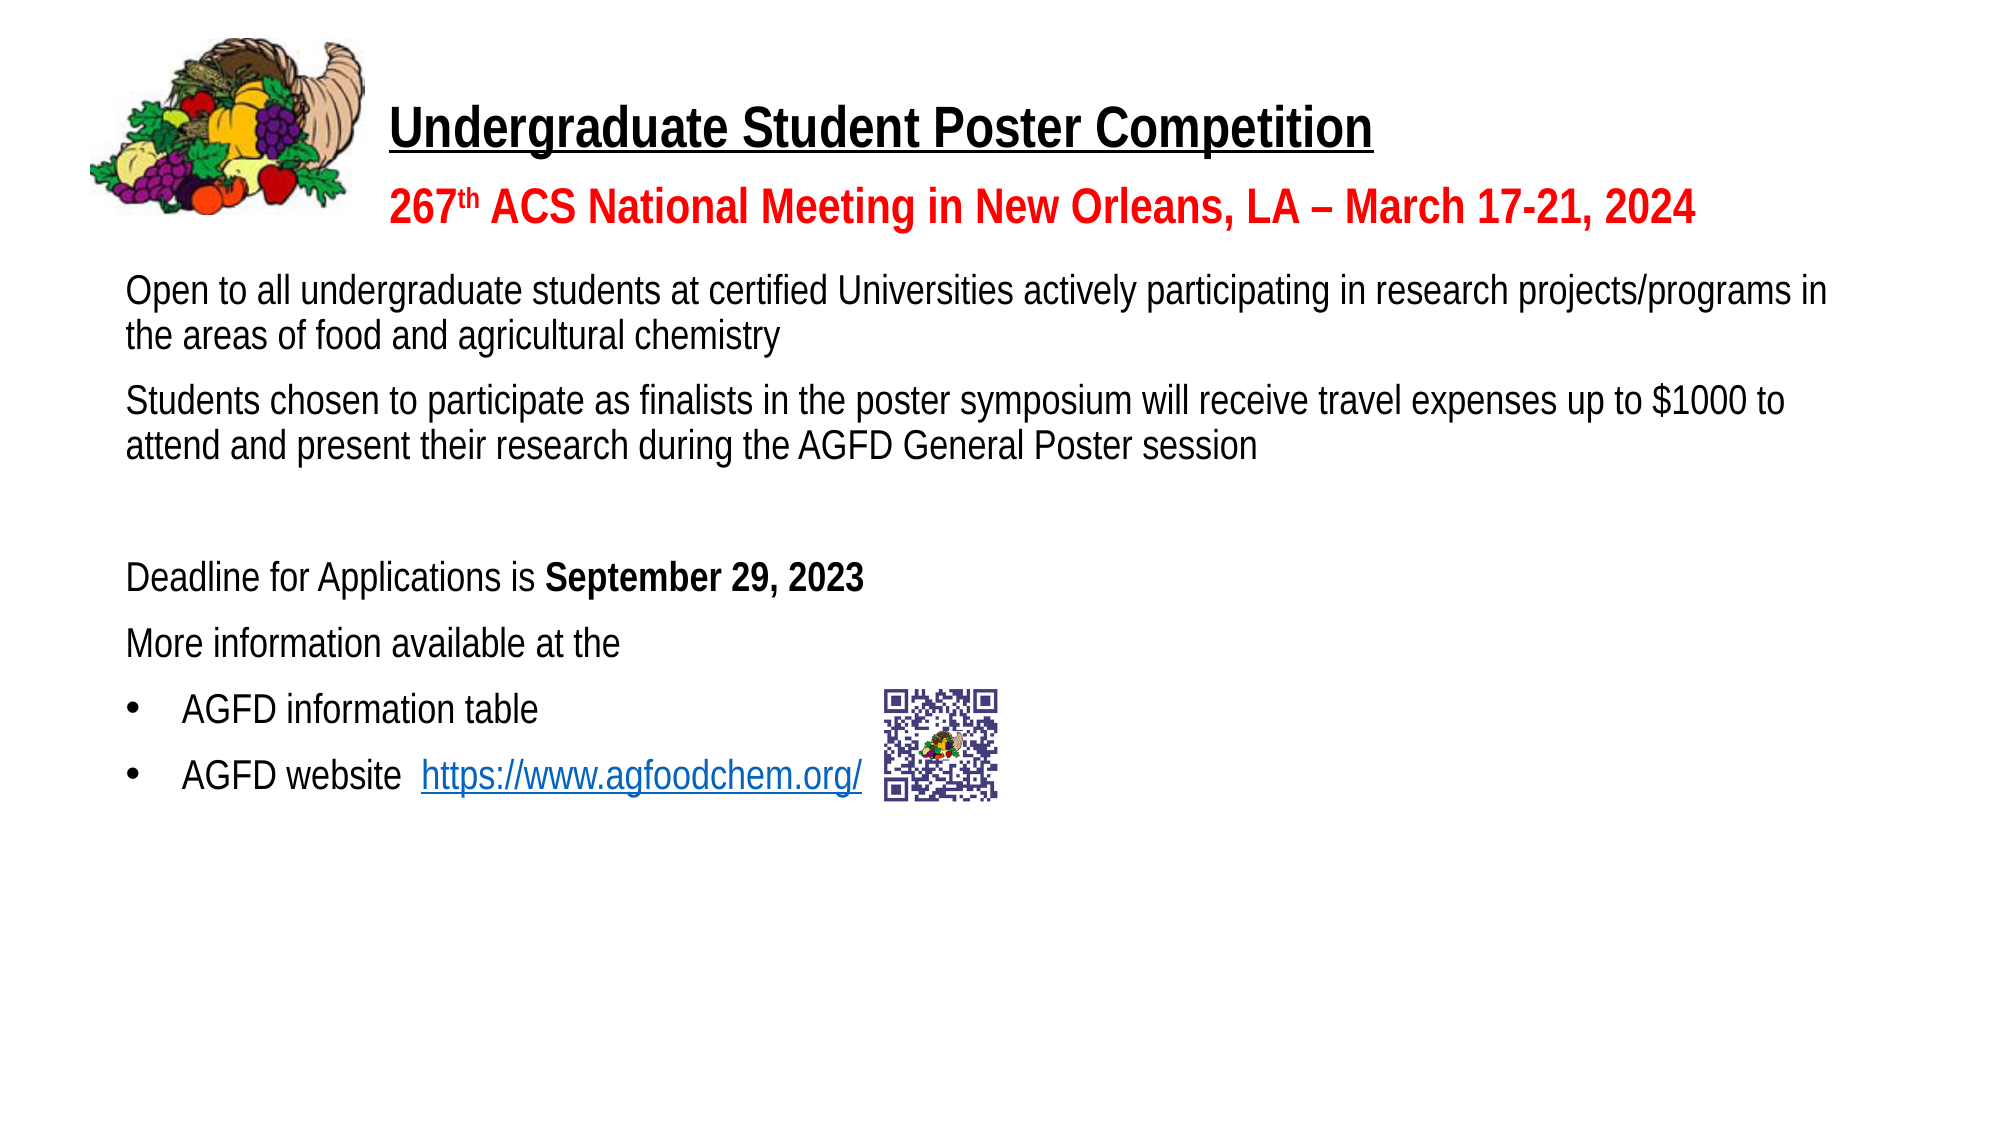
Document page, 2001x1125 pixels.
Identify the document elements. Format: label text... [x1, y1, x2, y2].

list Open to all undergraduate students at certified Universities actively participating in research projects/programs in the areas of food and agricultural chemistry Students chosen to participate as finalists in the poster symposium will receive travel expenses up to $1000 to attend and present their research during the AGFD General Poster session Deadline for Applications is September 29, 2023 More information available at the AGFD information table AGFD website https://www.agfoodchem.org/ [110, 260, 1854, 901]
list Undergraduate Student Poster Competition 267th ACS National Meeting in New Orleans, LA – March 17-21, 2024 [374, 89, 1854, 260]
picture [877, 682, 1004, 808]
picture [90, 38, 365, 215]
